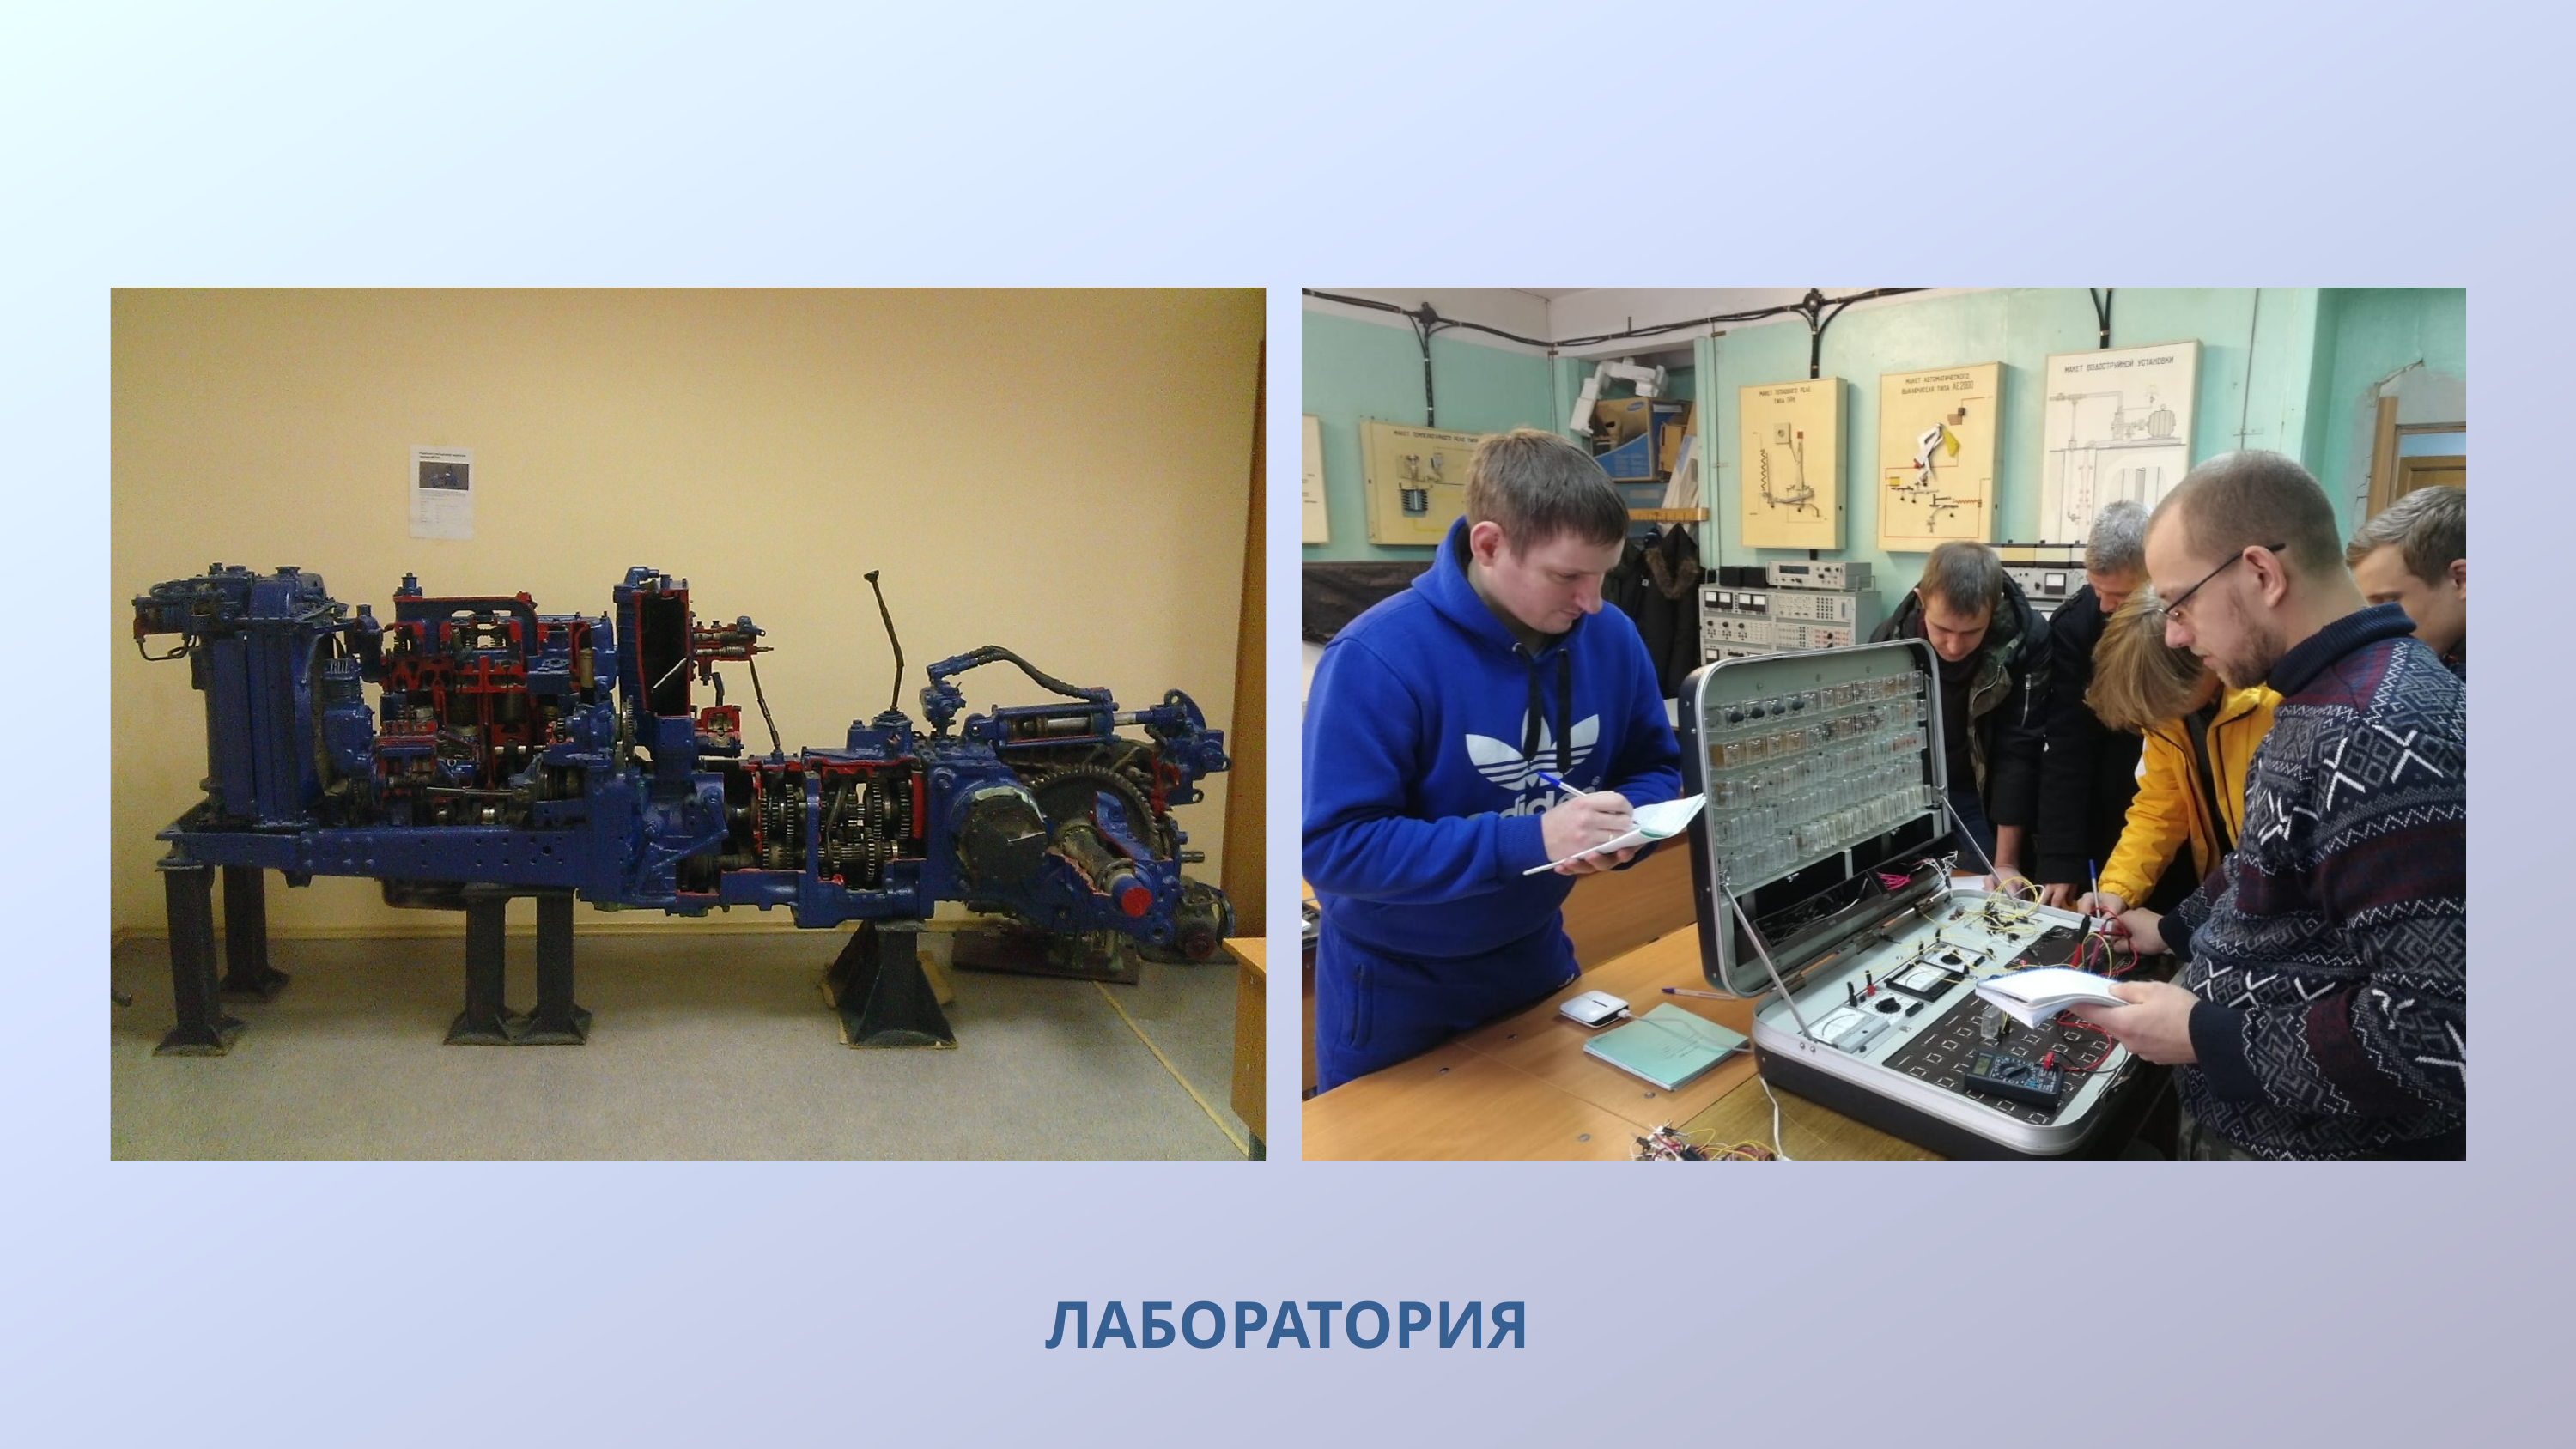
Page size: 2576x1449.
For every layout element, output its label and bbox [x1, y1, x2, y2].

text_box [110, 288, 2466, 1161]
picture [0, 0, 2576, 1449]
